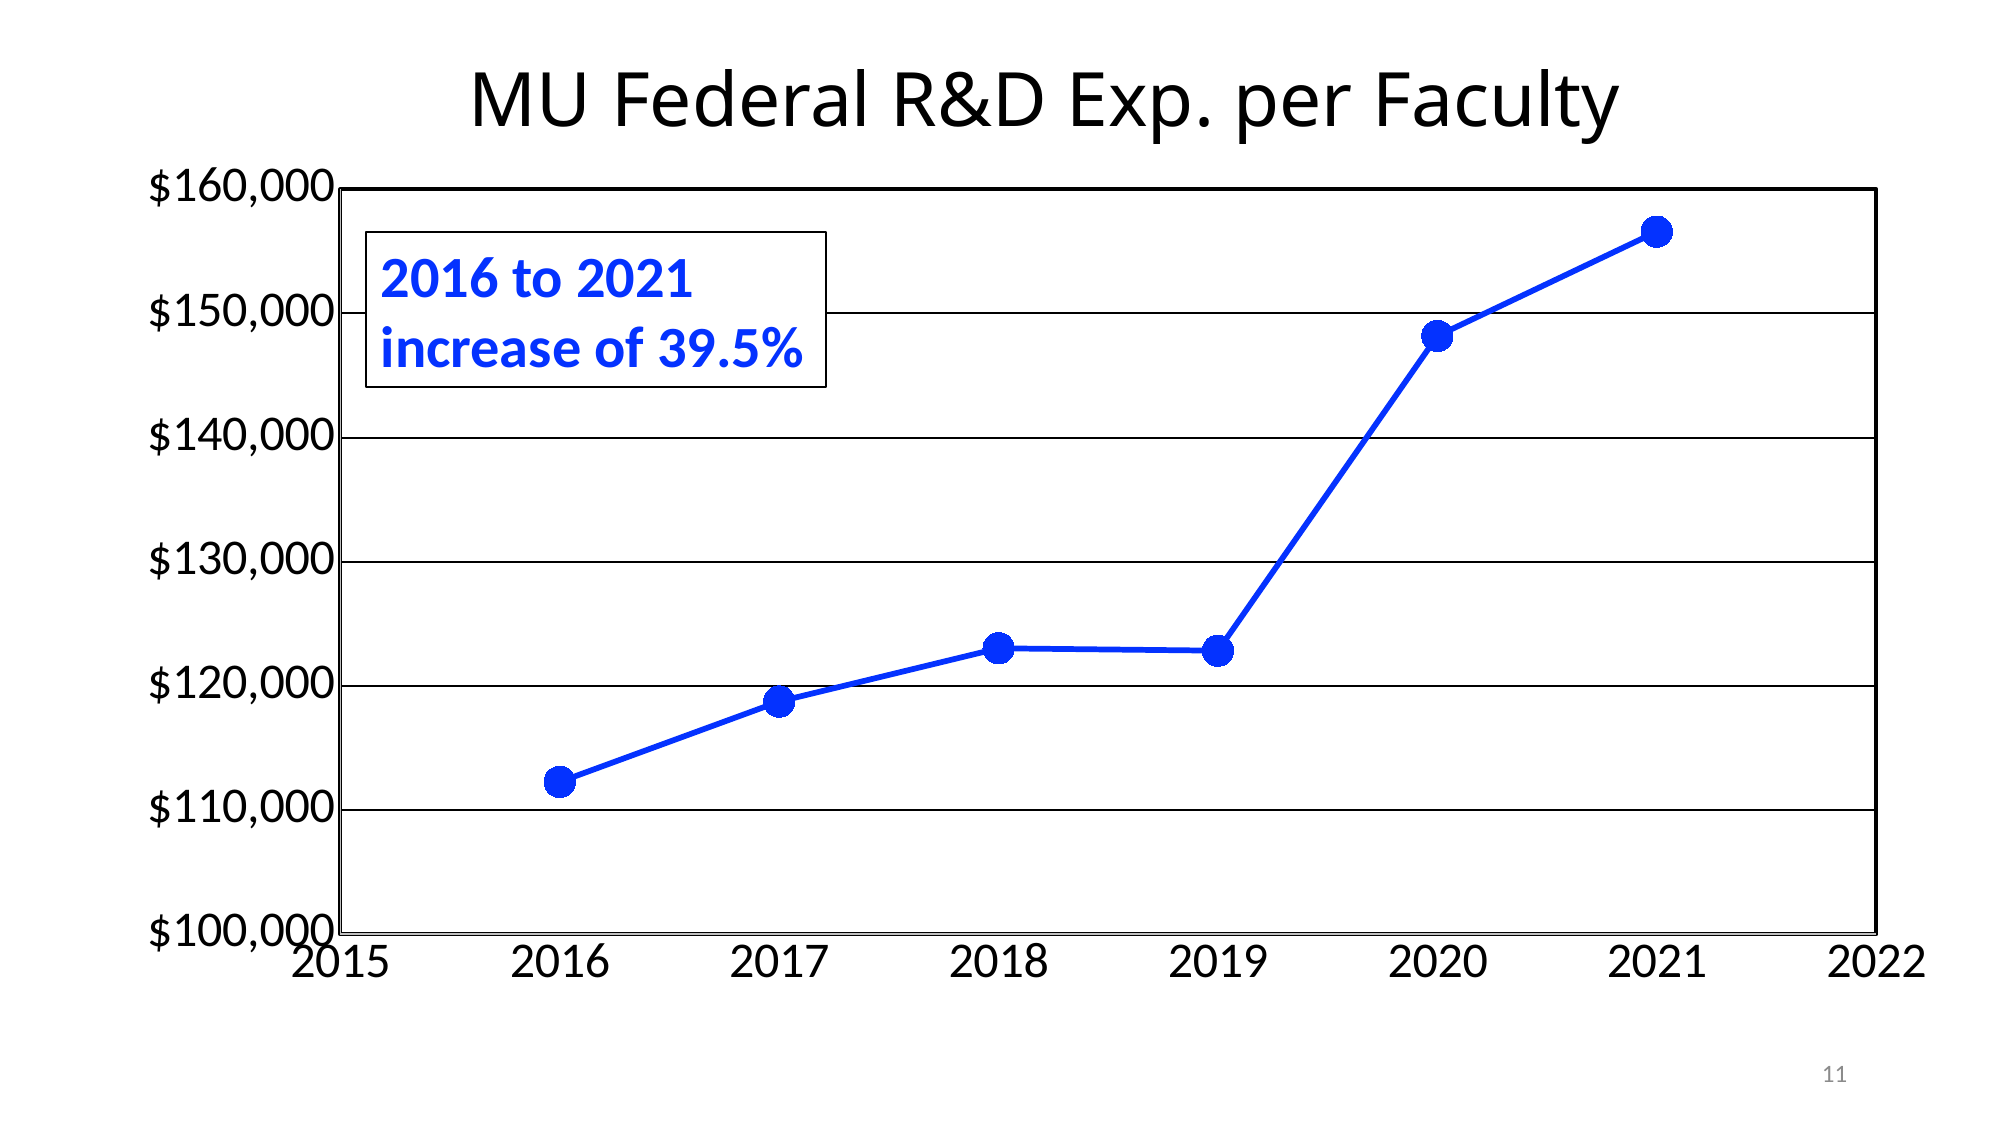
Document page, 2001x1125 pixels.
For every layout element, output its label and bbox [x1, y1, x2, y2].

chart [0, 0, 2000, 1125]
